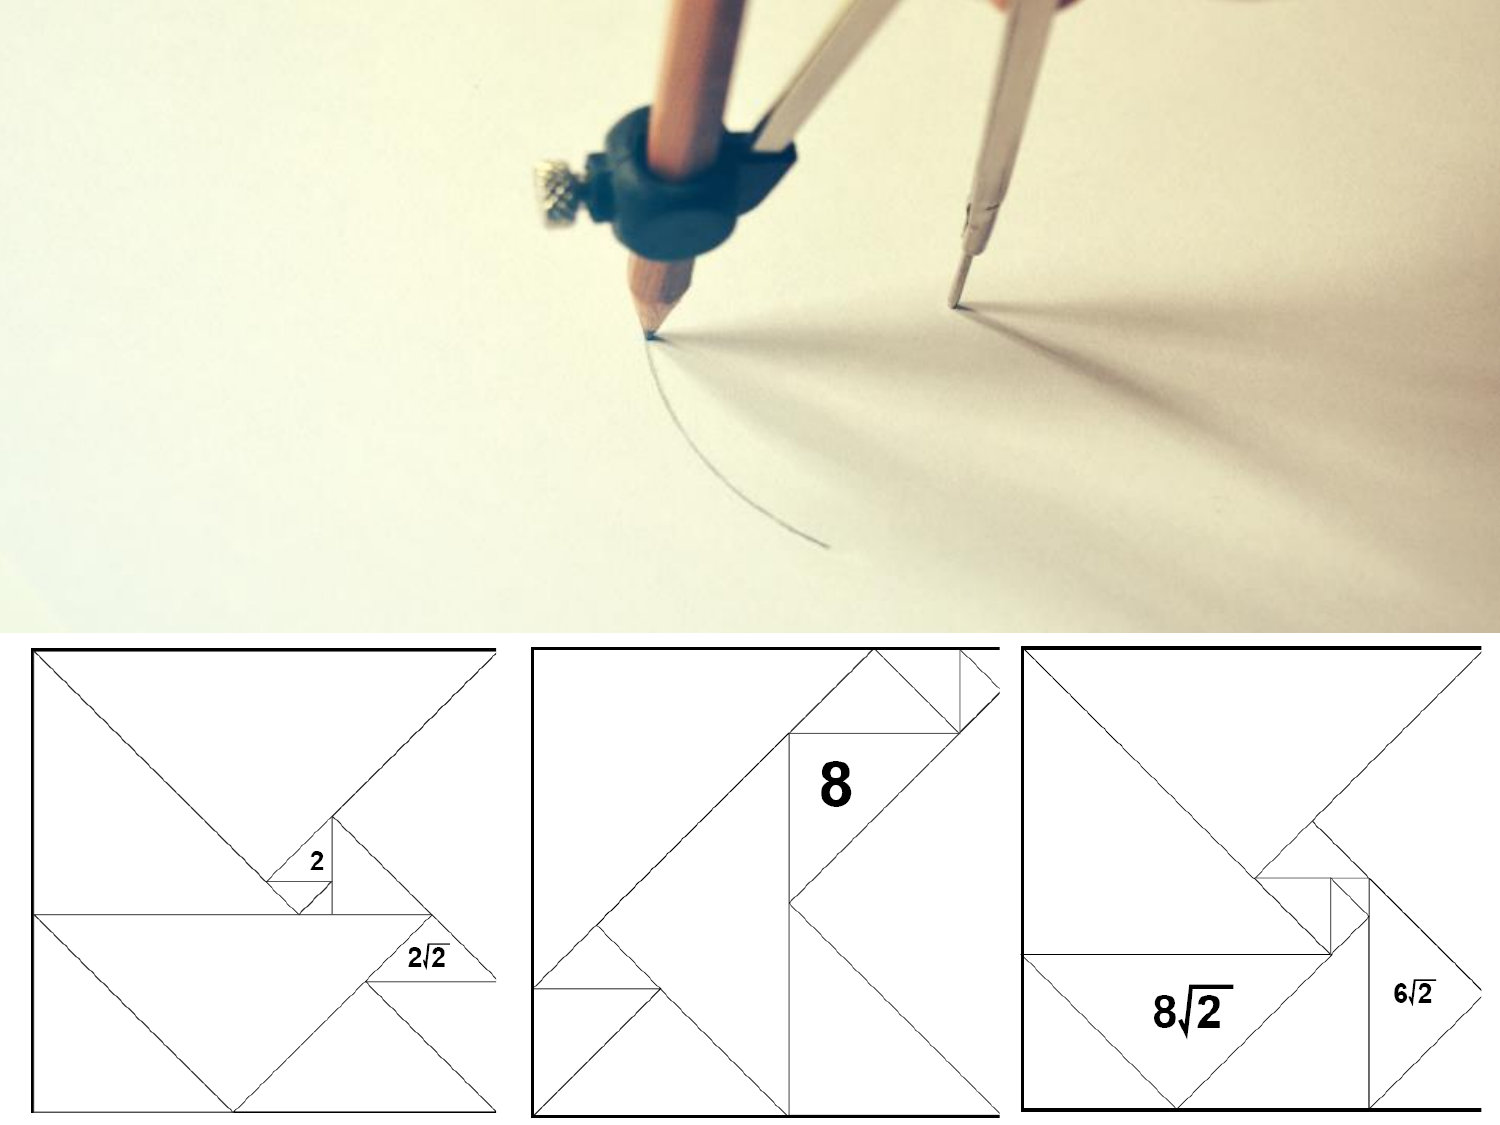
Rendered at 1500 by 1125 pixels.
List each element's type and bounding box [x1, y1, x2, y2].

picture [0, 0, 1500, 1118]
text_box [0, 717, 527, 1125]
text_box [999, 716, 1500, 1125]
